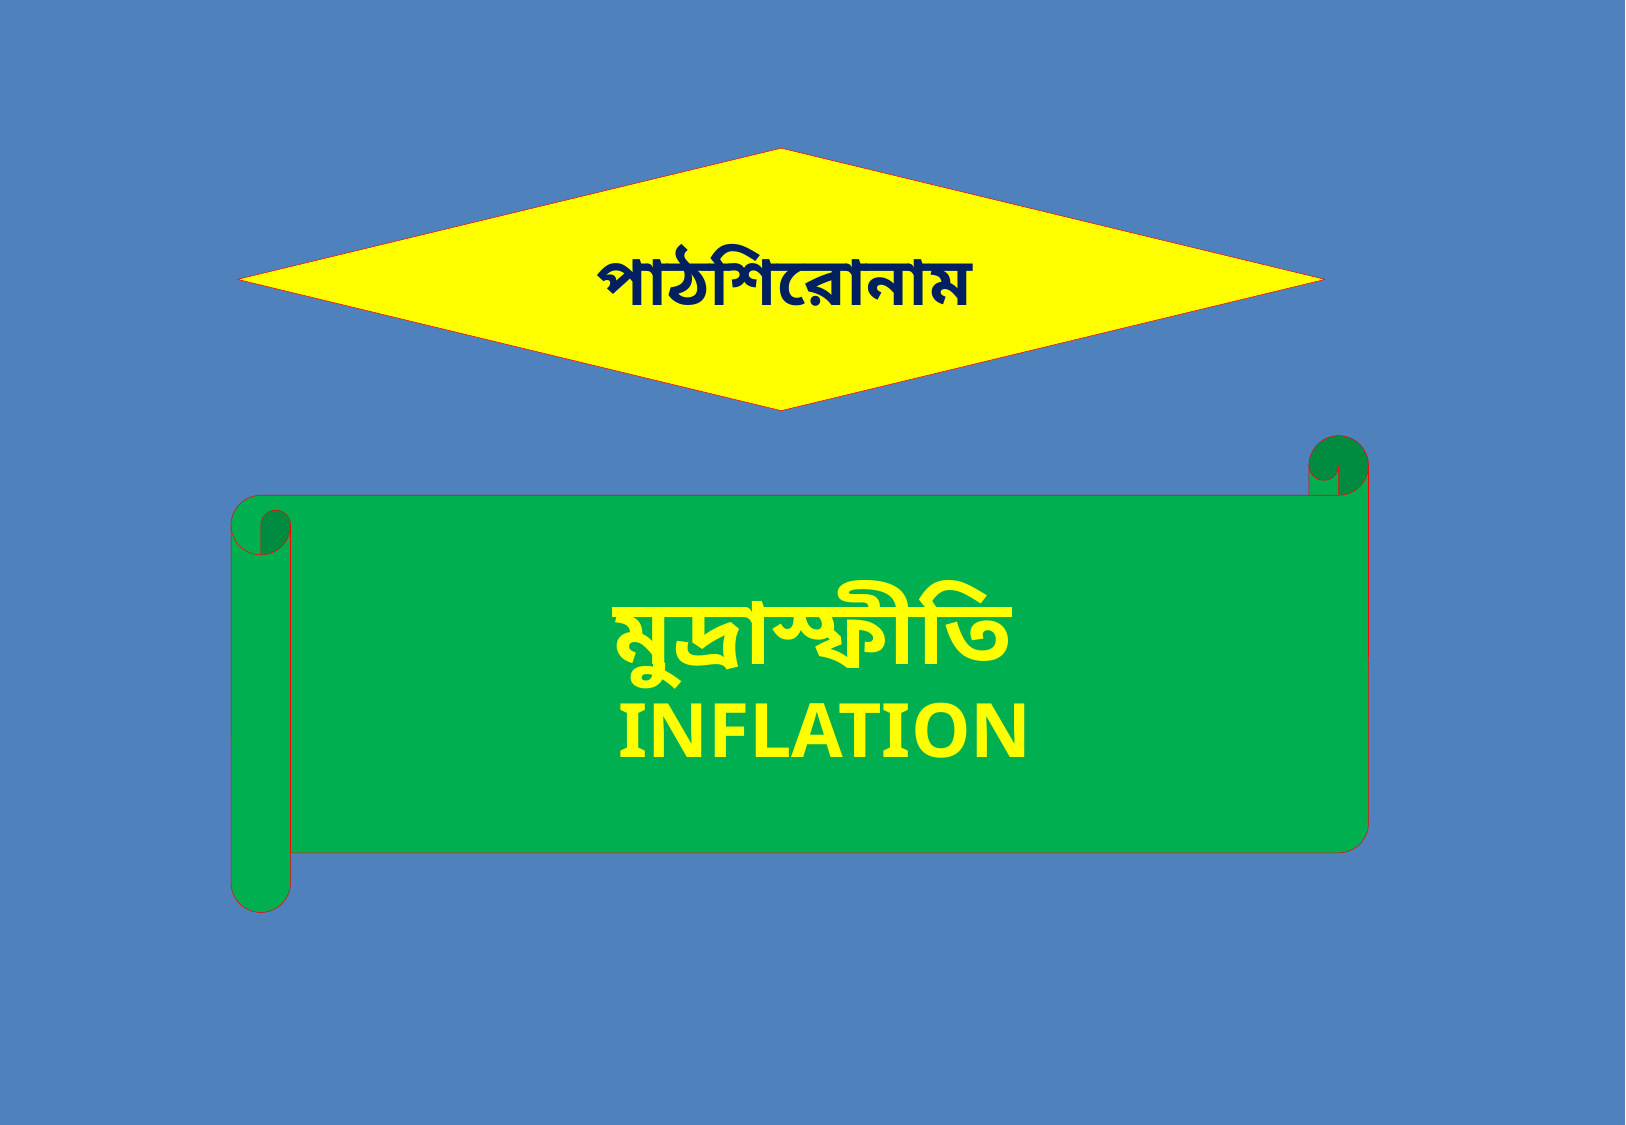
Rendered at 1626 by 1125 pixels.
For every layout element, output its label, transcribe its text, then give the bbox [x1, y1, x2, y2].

text_box [228, 433, 1371, 915]
text_box পাঠশিরোনাম [490, 231, 1078, 327]
text_box [235, 146, 1328, 413]
text_box মুদ্রাস্ফীতি INFLATION [350, 565, 1300, 781]
